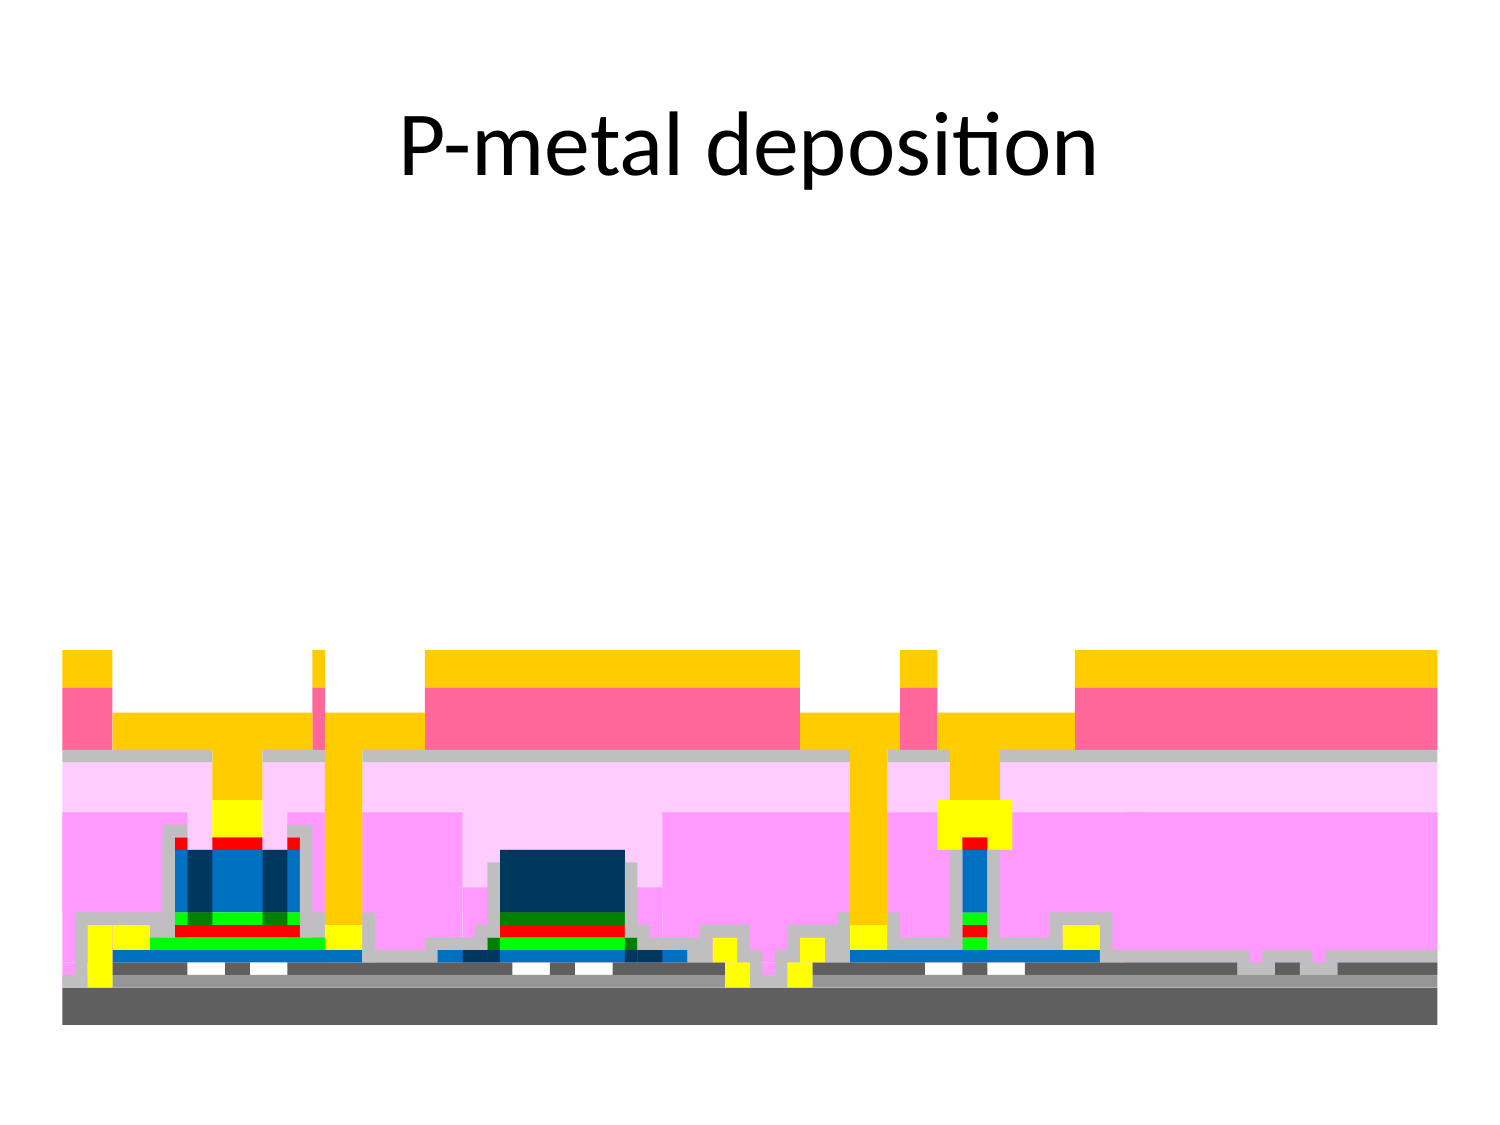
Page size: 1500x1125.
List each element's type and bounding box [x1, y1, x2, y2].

title [75, 45, 1425, 233]
text_box [60, 648, 1439, 1027]
